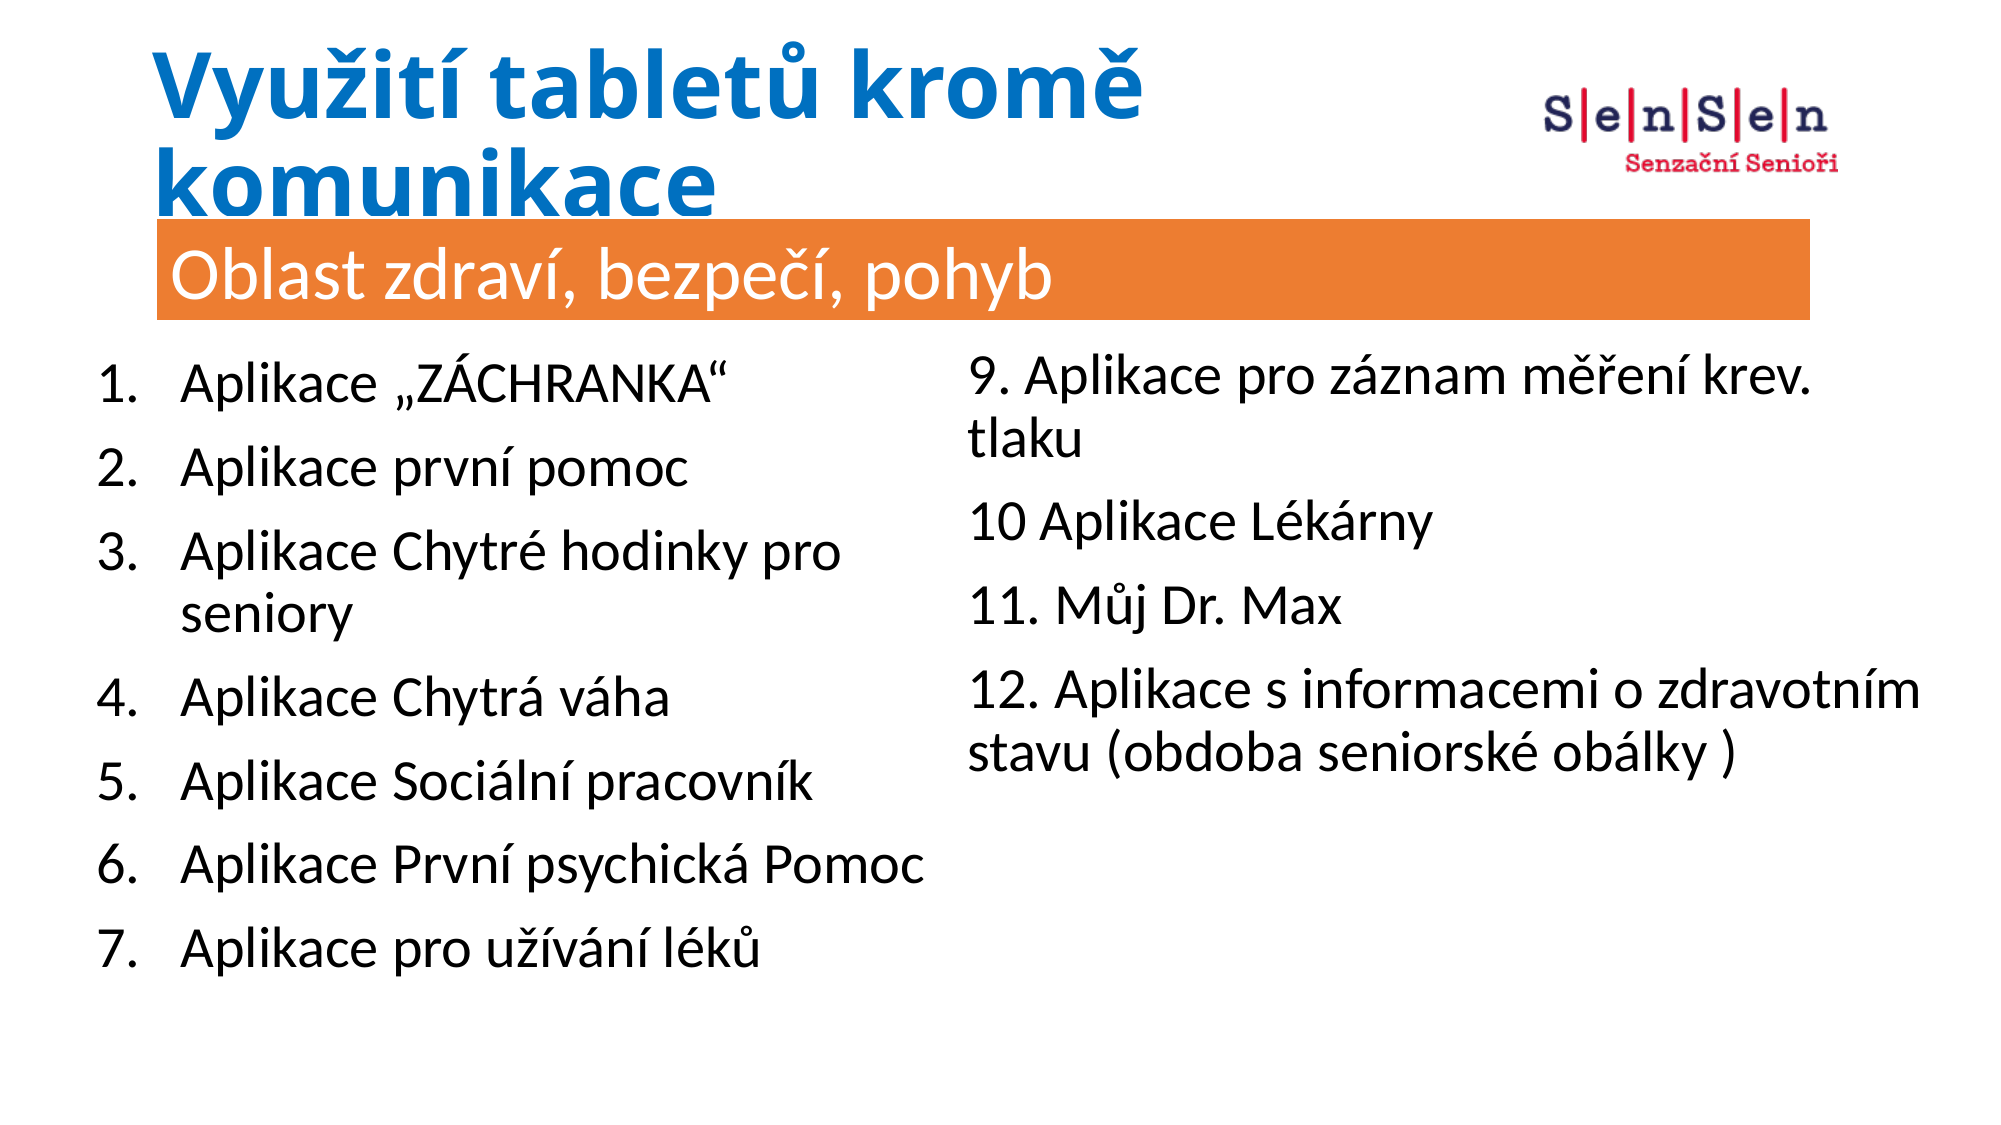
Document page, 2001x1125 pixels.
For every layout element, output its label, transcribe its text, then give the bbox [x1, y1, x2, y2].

text_box Oblast zdraví, bezpečí, pohyb [154, 216, 1813, 323]
picture [1739, 87, 1838, 182]
title Využití tabletů kromě komunikace [137, 59, 1739, 218]
list Aplikace „ZÁCHRANKA“ Aplikace první pomoc Aplikace Chytré hodinky pro seniory Aplikace Chytrá váha Aplikace Sociální pracovník Aplikace První psychická Pomoc Aplikace pro užívání léků [81, 344, 989, 1059]
list 9. Aplikace pro záznam měření krev. tlaku 10 Aplikace Lékárny 11. Můj Dr. Max 12. Aplikace s informacemi o zdravotním stavu (obdoba seniorské obálky ) [952, 336, 1945, 1051]
